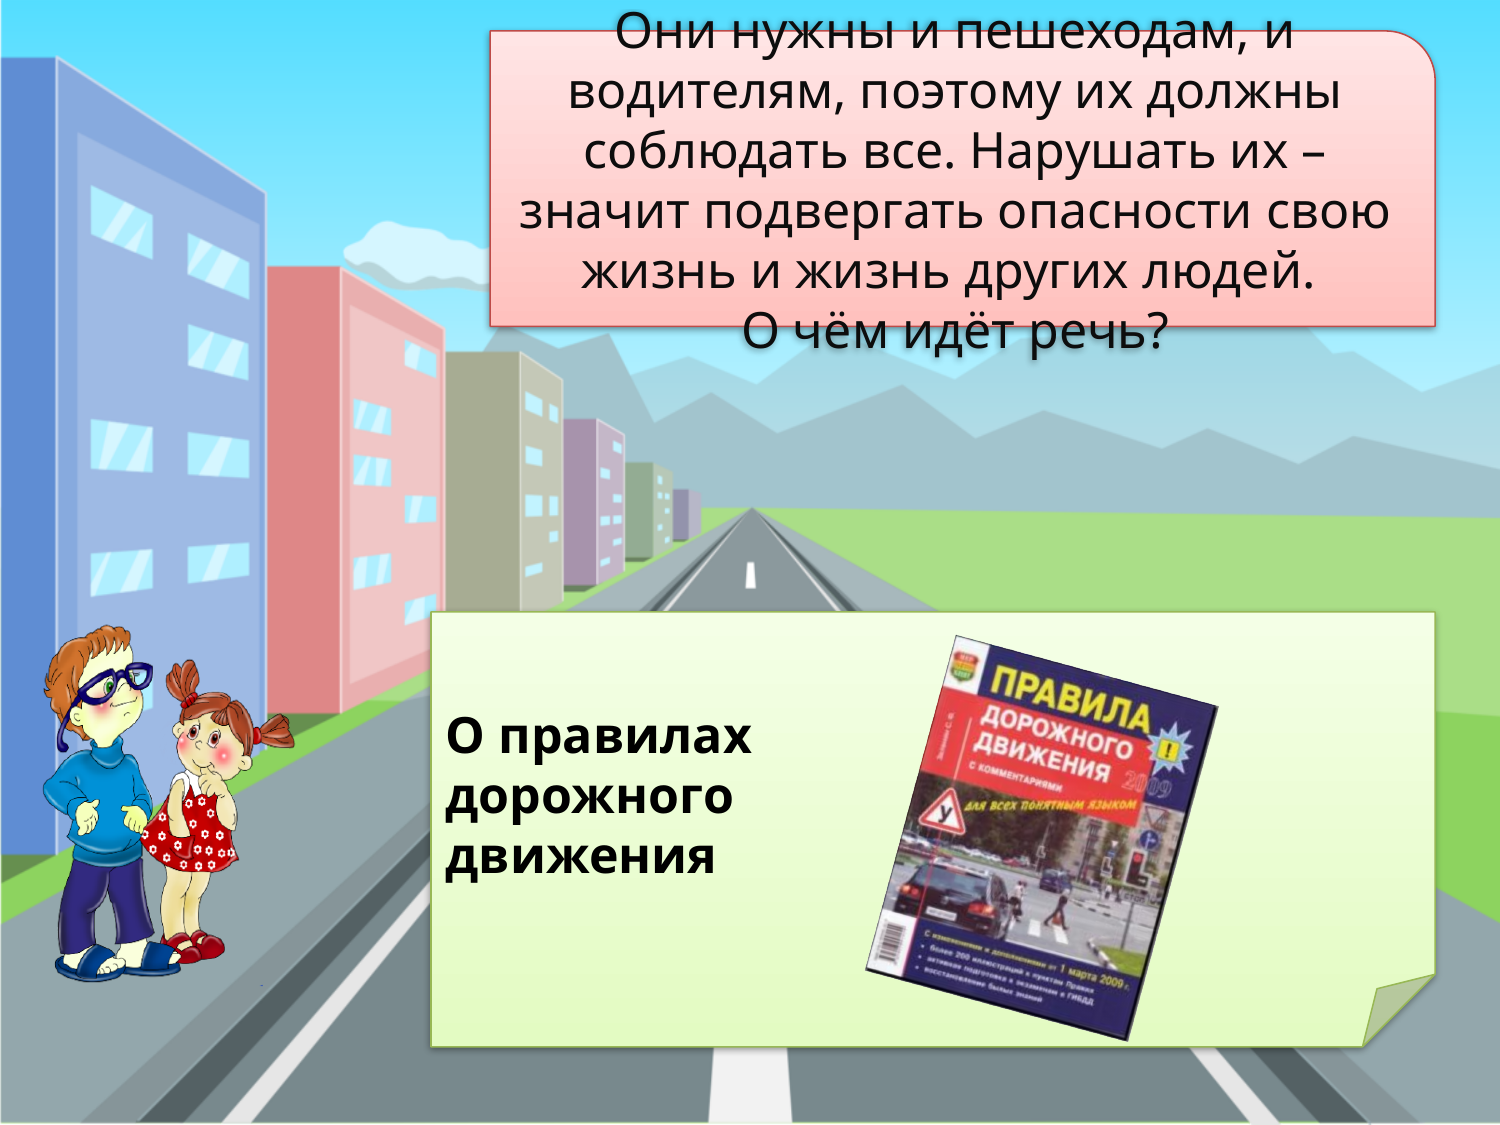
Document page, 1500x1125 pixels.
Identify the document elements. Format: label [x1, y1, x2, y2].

picture [0, 0, 1500, 1125]
text_box [430, 611, 1436, 1048]
